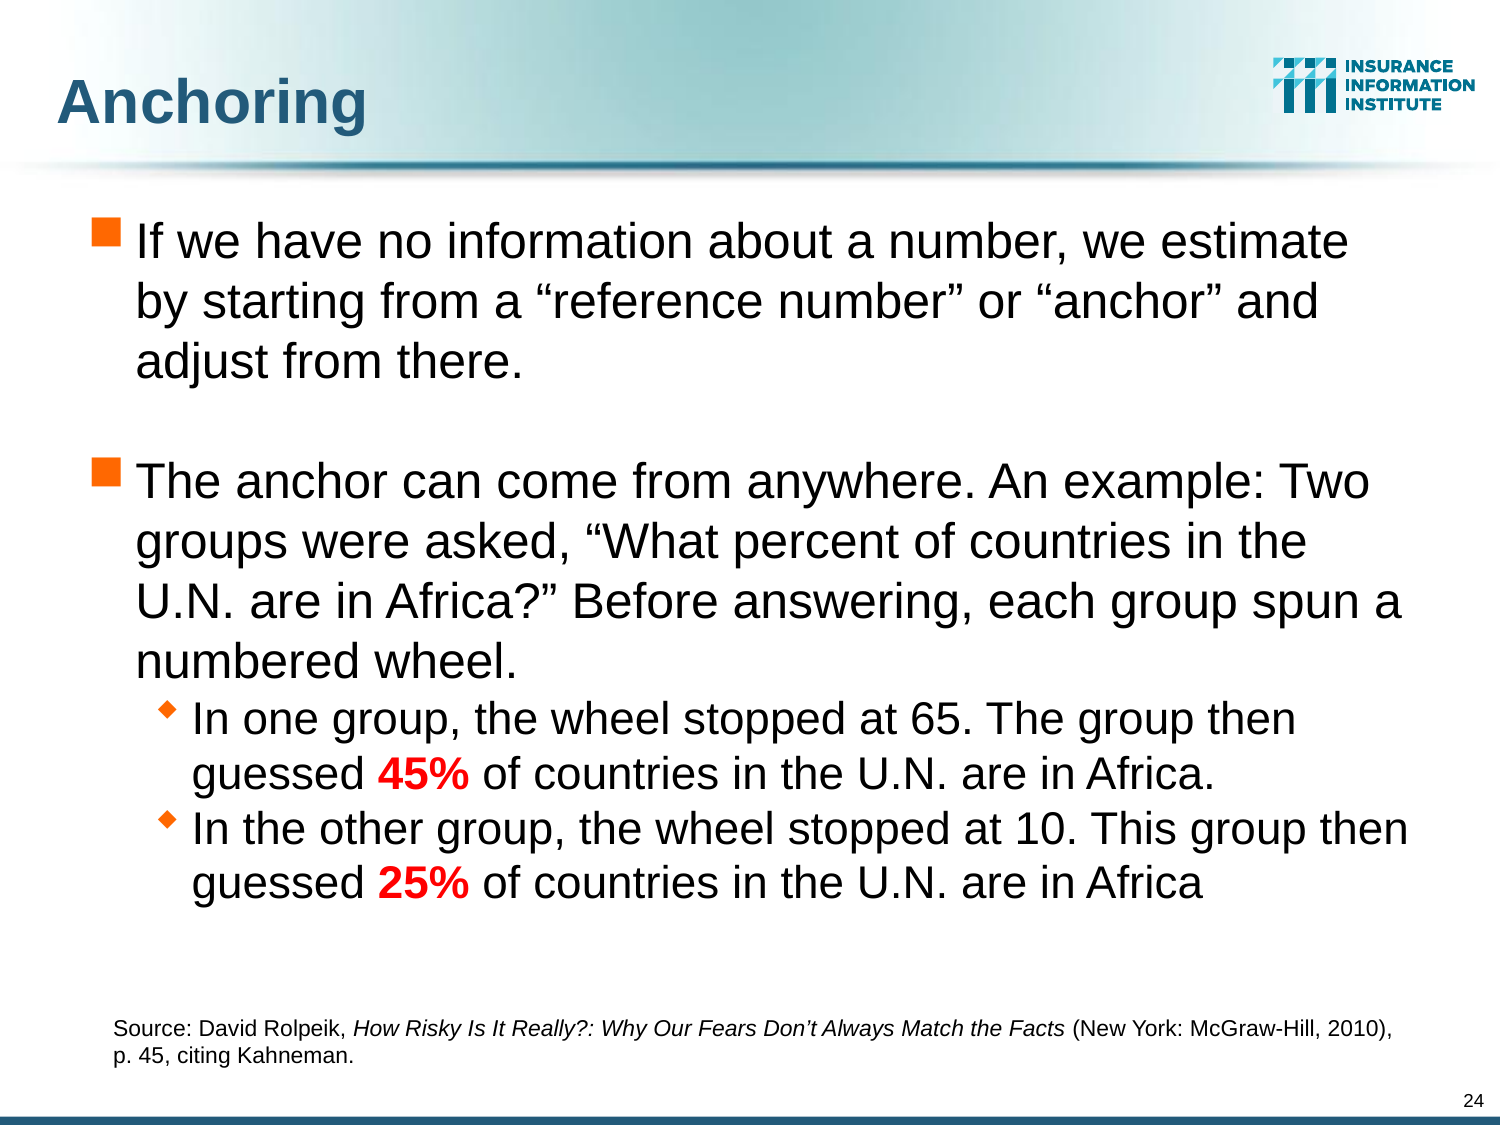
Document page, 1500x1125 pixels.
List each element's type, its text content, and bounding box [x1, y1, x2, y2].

list If we have no information about a number, we estimate by starting from a “reference number” or “anchor” and adjust from there. The anchor can come from anywhere. An example: Two groups were asked, “What percent of countries in the U.N. are in Africa?” Before answering, each group spun a numbered wheel. In one group, the wheel stopped at 65. The group then guessed 45% of countries in the U.N. are in Africa. In the other group, the wheel stopped at 10. This group then guessed 25% of countries in the U.N. are in Africa [79, 200, 1421, 1007]
slide_number 24 [1410, 1091, 1485, 1112]
picture [0, 0, 1500, 189]
text_box Anchoring [49, 41, 1259, 165]
text_box Source: David Rolpeik, How Risky Is It Really?: Why Our Fears Don’t Always Match the Facts (New York: McGraw-Hill, 2010), p. 45, citing Kahneman. [98, 1006, 1420, 1076]
